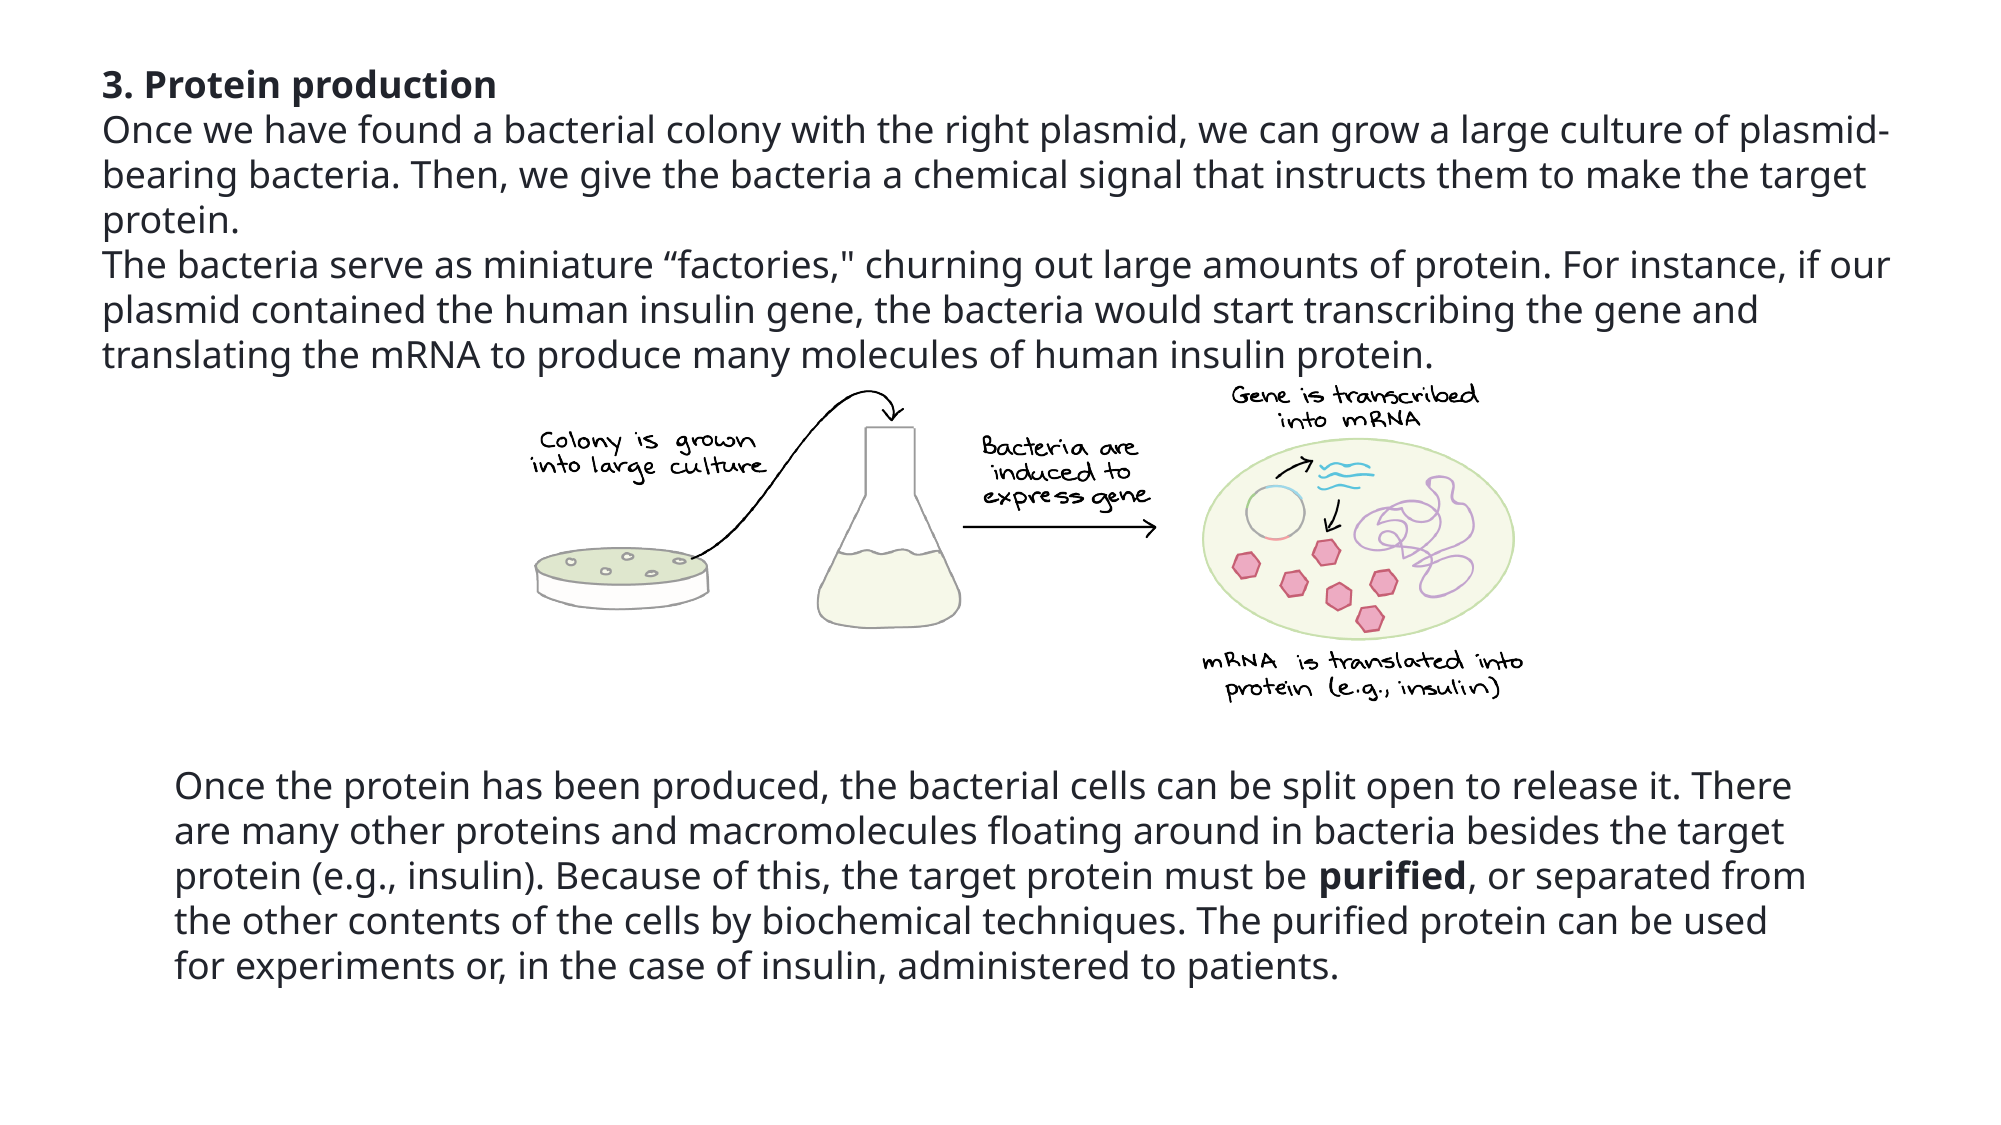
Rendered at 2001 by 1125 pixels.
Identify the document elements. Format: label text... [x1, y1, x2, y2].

text_box Once the protein has been produced, the bacterial cells can be split open to release it. There are many other proteins and macromolecules floating around in bacteria besides the target protein (e.g., insulin). Because of this, the target protein must be purified, or separated from the other contents of the cells by biochemical techniques. The purified protein can be used for experiments or, in the case of insulin, administered to patients. [159, 754, 1823, 995]
text_box 3. Protein production Once we have found a bacterial colony with the right plasmid, we can grow a large culture of plasmid-bearing bacteria. Then, we give the bacteria a chemical signal that instructs them to make the target protein. The bacteria serve as miniature “factories," churning out large amounts of protein. For instance, if our plasmid contained the human insulin gene, the bacteria would start transcribing the gene and translating the mRNA to produce many molecules of human insulin protein. [87, 54, 1957, 384]
picture [509, 363, 1565, 708]
